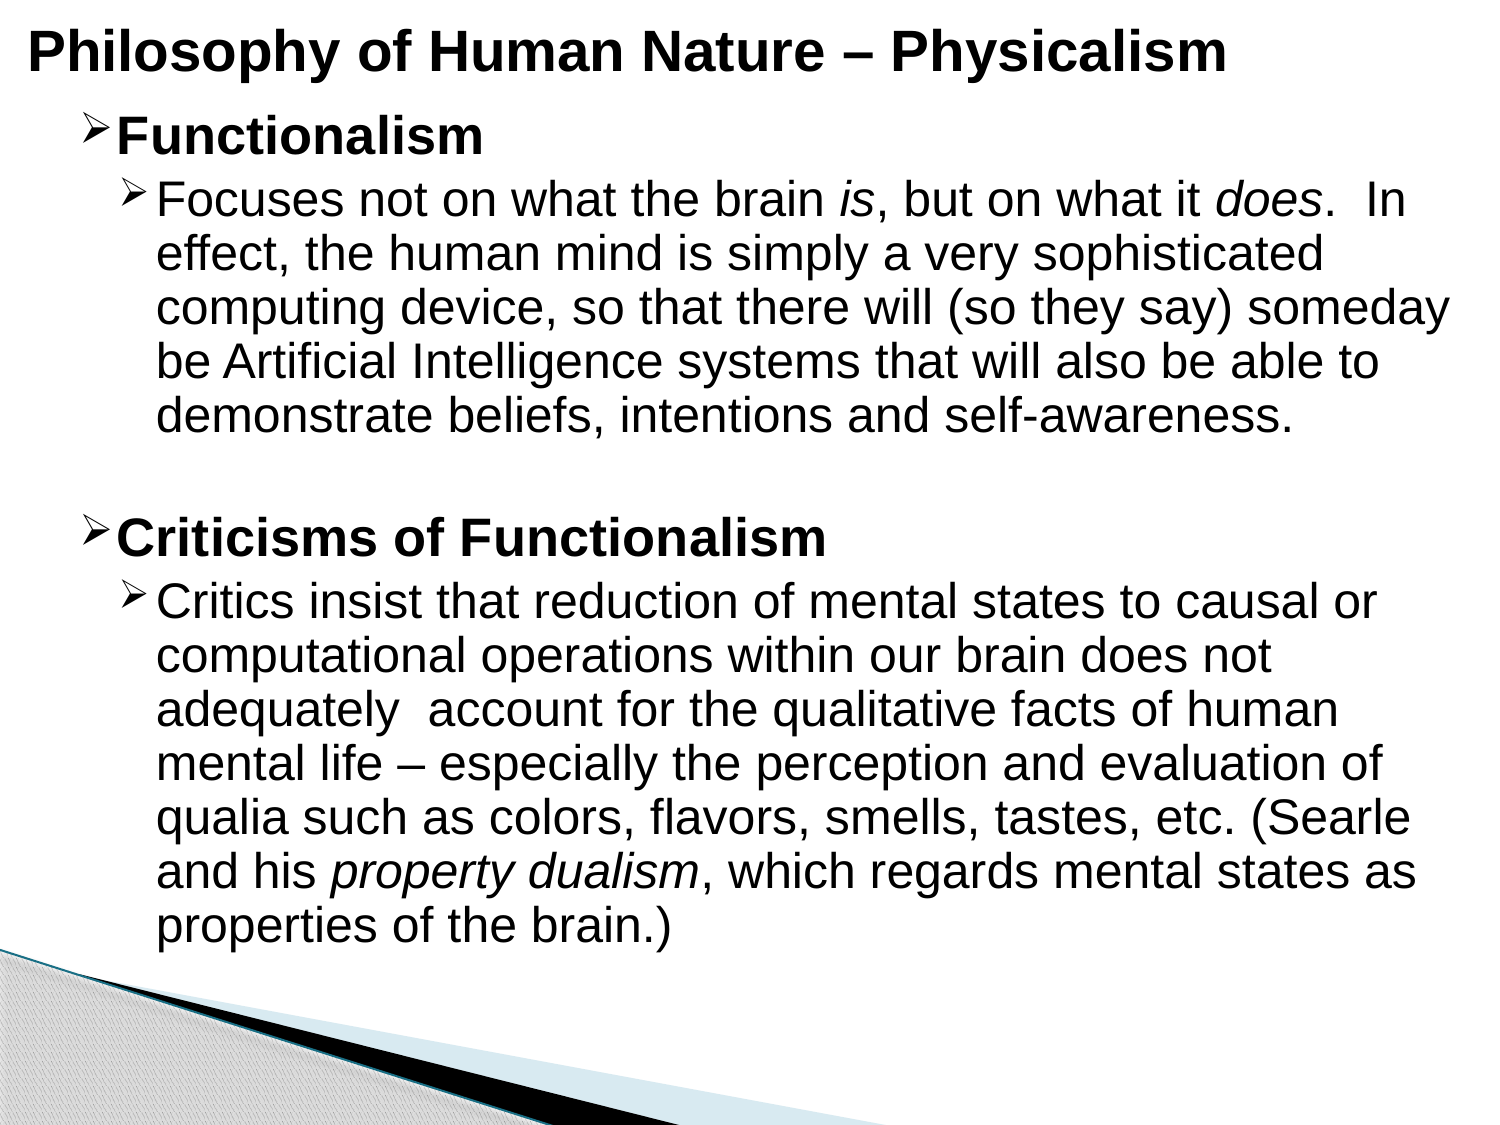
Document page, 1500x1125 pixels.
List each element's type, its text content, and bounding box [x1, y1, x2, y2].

list Functionalism Focuses not on what the brain is, but on what it does. In effect, the human mind is simply a very sophisticated computing device, so that there will (so they say) someday be Artificial Intelligence systems that will also be able to demonstrate beliefs, intentions and self-awareness. Criticisms of Functionalism Critics insist that reduction of mental states to causal or computational operations within our brain does not adequately account for the qualitative facts of human mental life – especially the perception and evaluation of qualia such as colors, flavors, smells, tastes, etc. (Searle and his property dualism, which regards mental states as properties of the brain.) [0, 99, 1475, 1125]
title Philosophy of Human Nature – Physicalism [12, 0, 1500, 96]
